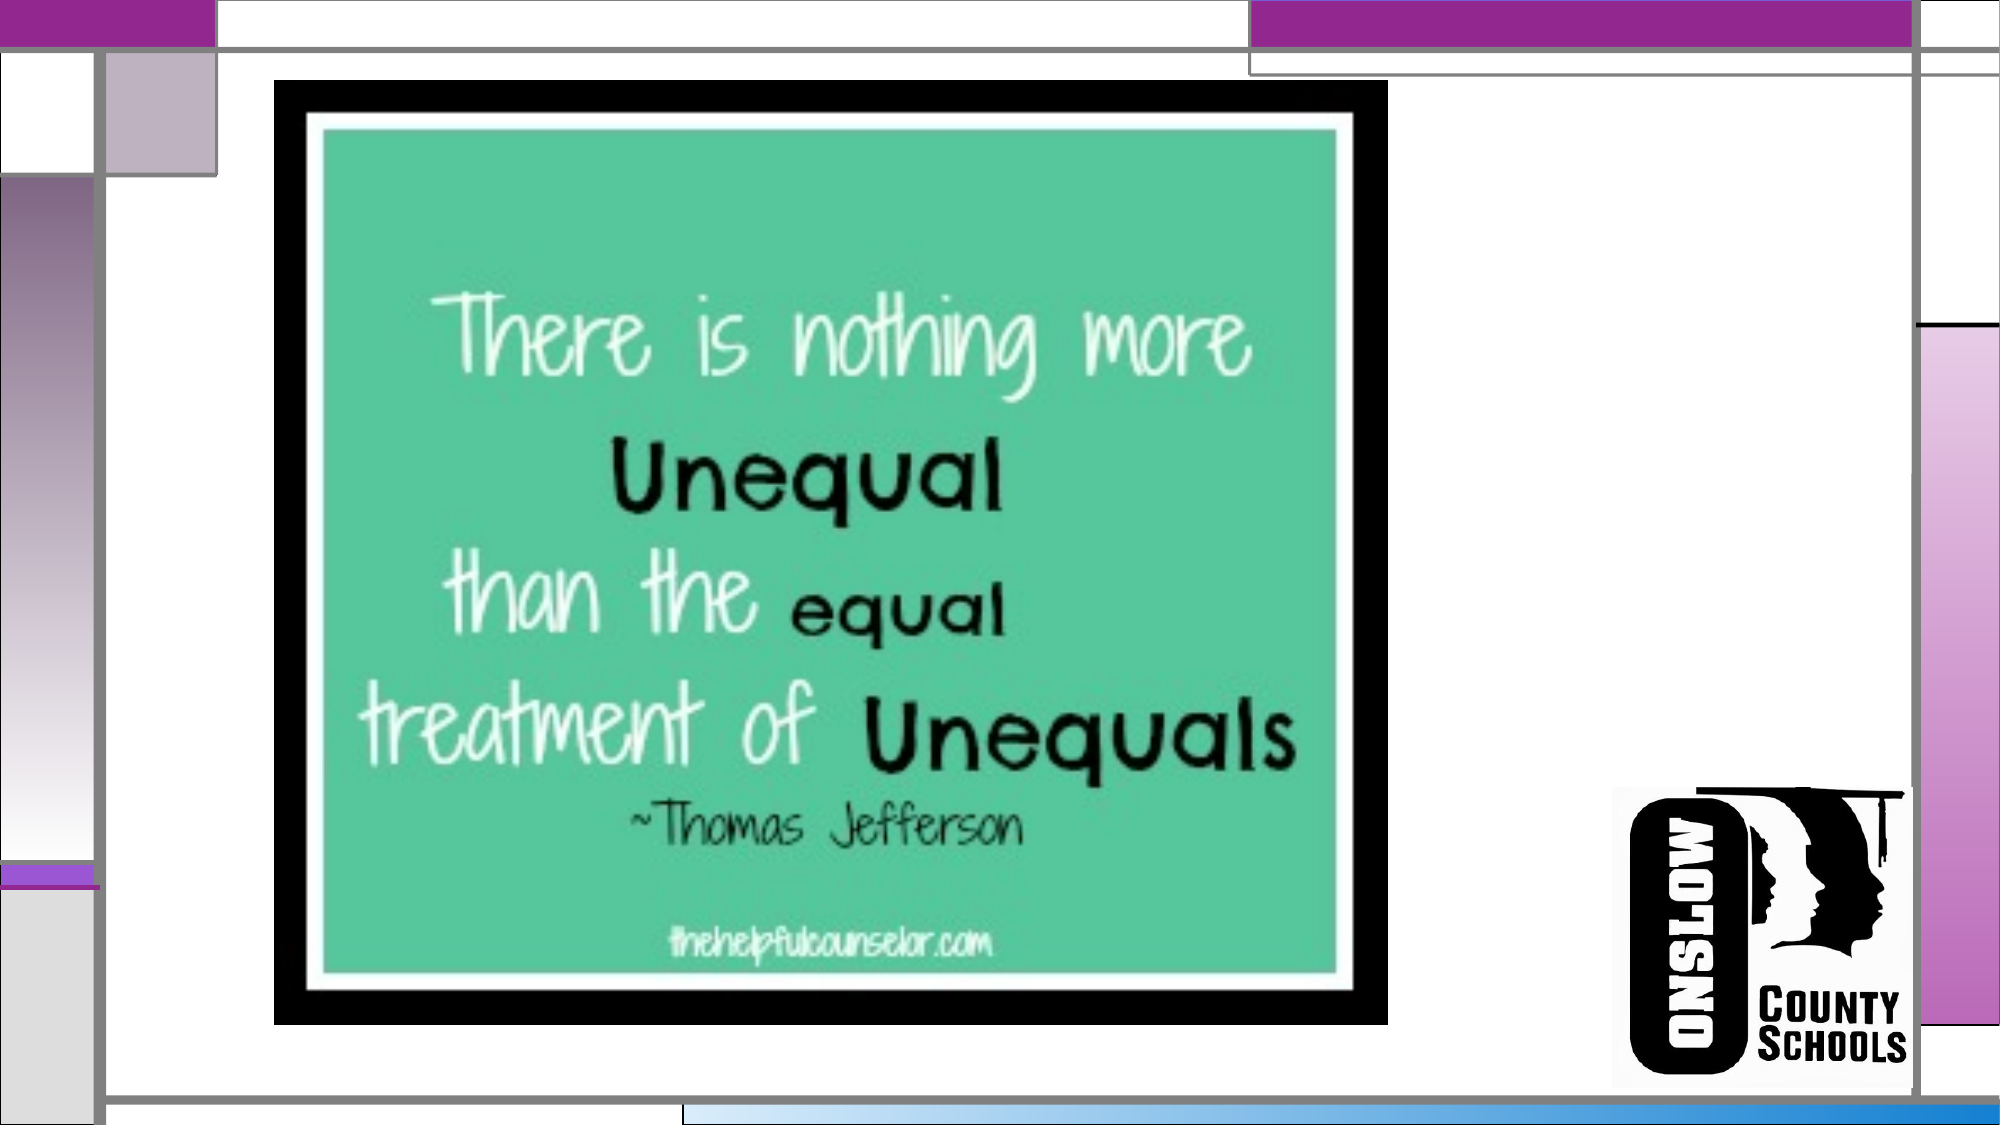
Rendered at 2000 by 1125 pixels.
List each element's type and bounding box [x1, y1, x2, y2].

picture [274, 80, 1388, 1025]
picture [1612, 787, 1913, 1088]
